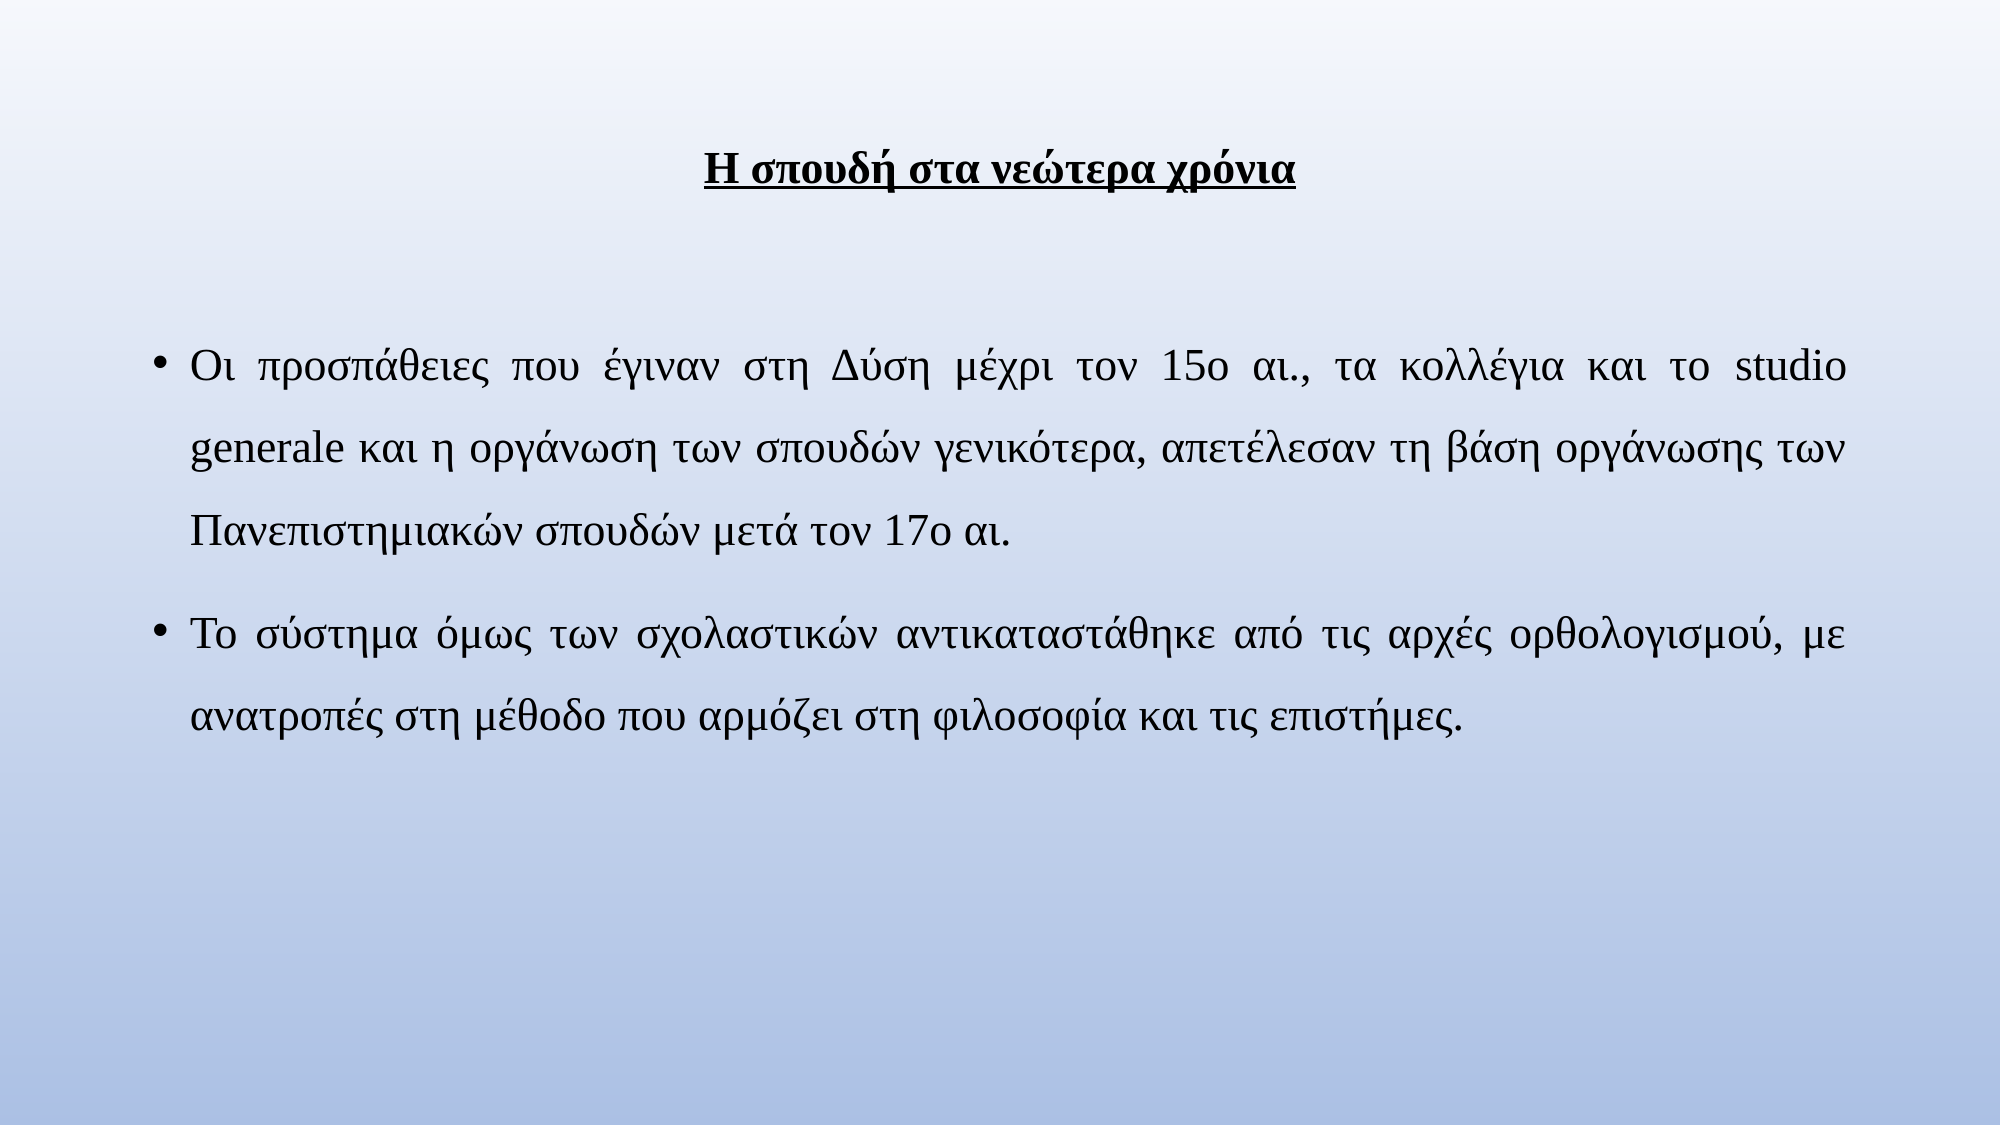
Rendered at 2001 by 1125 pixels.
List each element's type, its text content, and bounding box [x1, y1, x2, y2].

title Η σπουδή στα νεώτερα χρόνια [137, 59, 1863, 278]
list Οι προσπάθειες που έγιναν στη Δύση μέχρι τον 15ο αι., τα κολλέγια και το studio generale και η οργάνωση των σπουδών γενικότερα, απετέλεσαν τη βάση οργάνωσης των Πανεπιστημιακών σπουδών μετά τον 17ο αι. Το σύστημα όμως των σχολαστικών αντικαταστάθηκε από τις αρχές ορθολογισμού, με ανατροπές στη μέθοδο που αρμόζει στη φιλοσοφία και τις επιστήμες. [137, 299, 1863, 1014]
